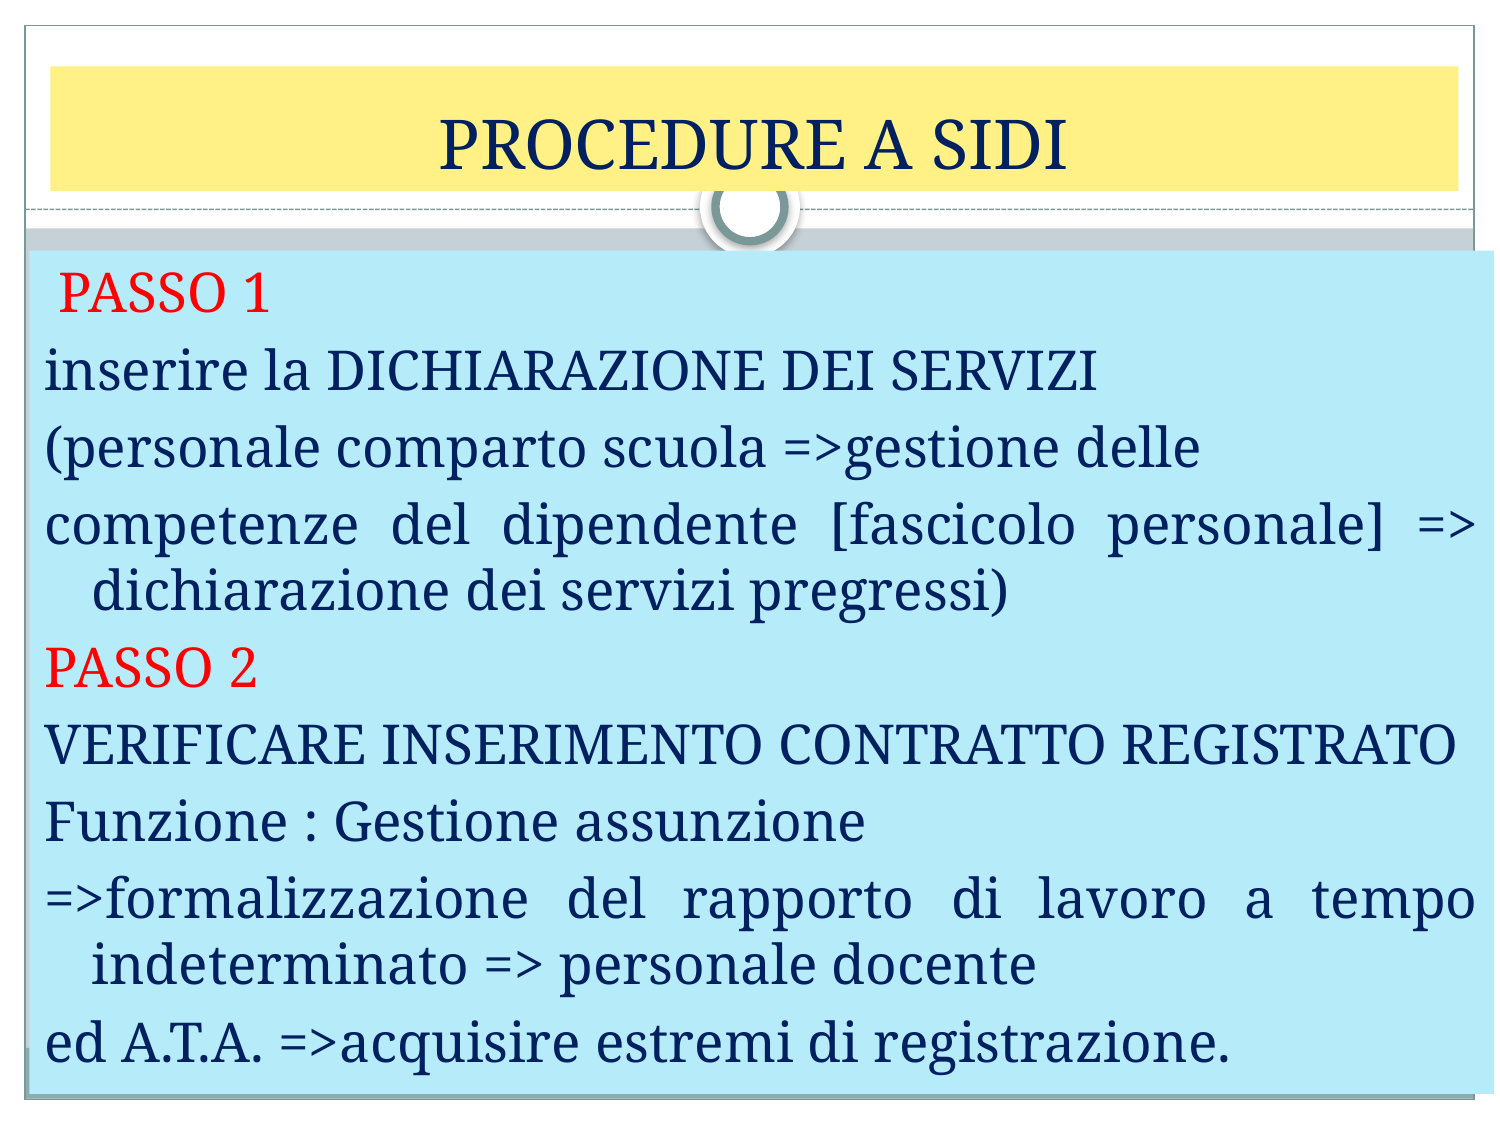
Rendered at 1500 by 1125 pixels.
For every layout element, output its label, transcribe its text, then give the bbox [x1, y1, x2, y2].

title PROCEDURE A SIDI [50, 66, 1459, 191]
list PASSO 1 inserire la DICHIARAZIONE DEI SERVIZI (personale comparto scuola =>gestione delle competenze del dipendente [fascicolo personale] => dichiarazione dei servizi pregressi) PASSO 2 VERIFICARE INSERIMENTO CONTRATTO REGISTRATO Funzione : Gestione assunzione =>formalizzazione del rapporto di lavoro a tempo indeterminato => personale docente ed A.T.A. =>acquisire estremi di registrazione. [29, 250, 1495, 1094]
